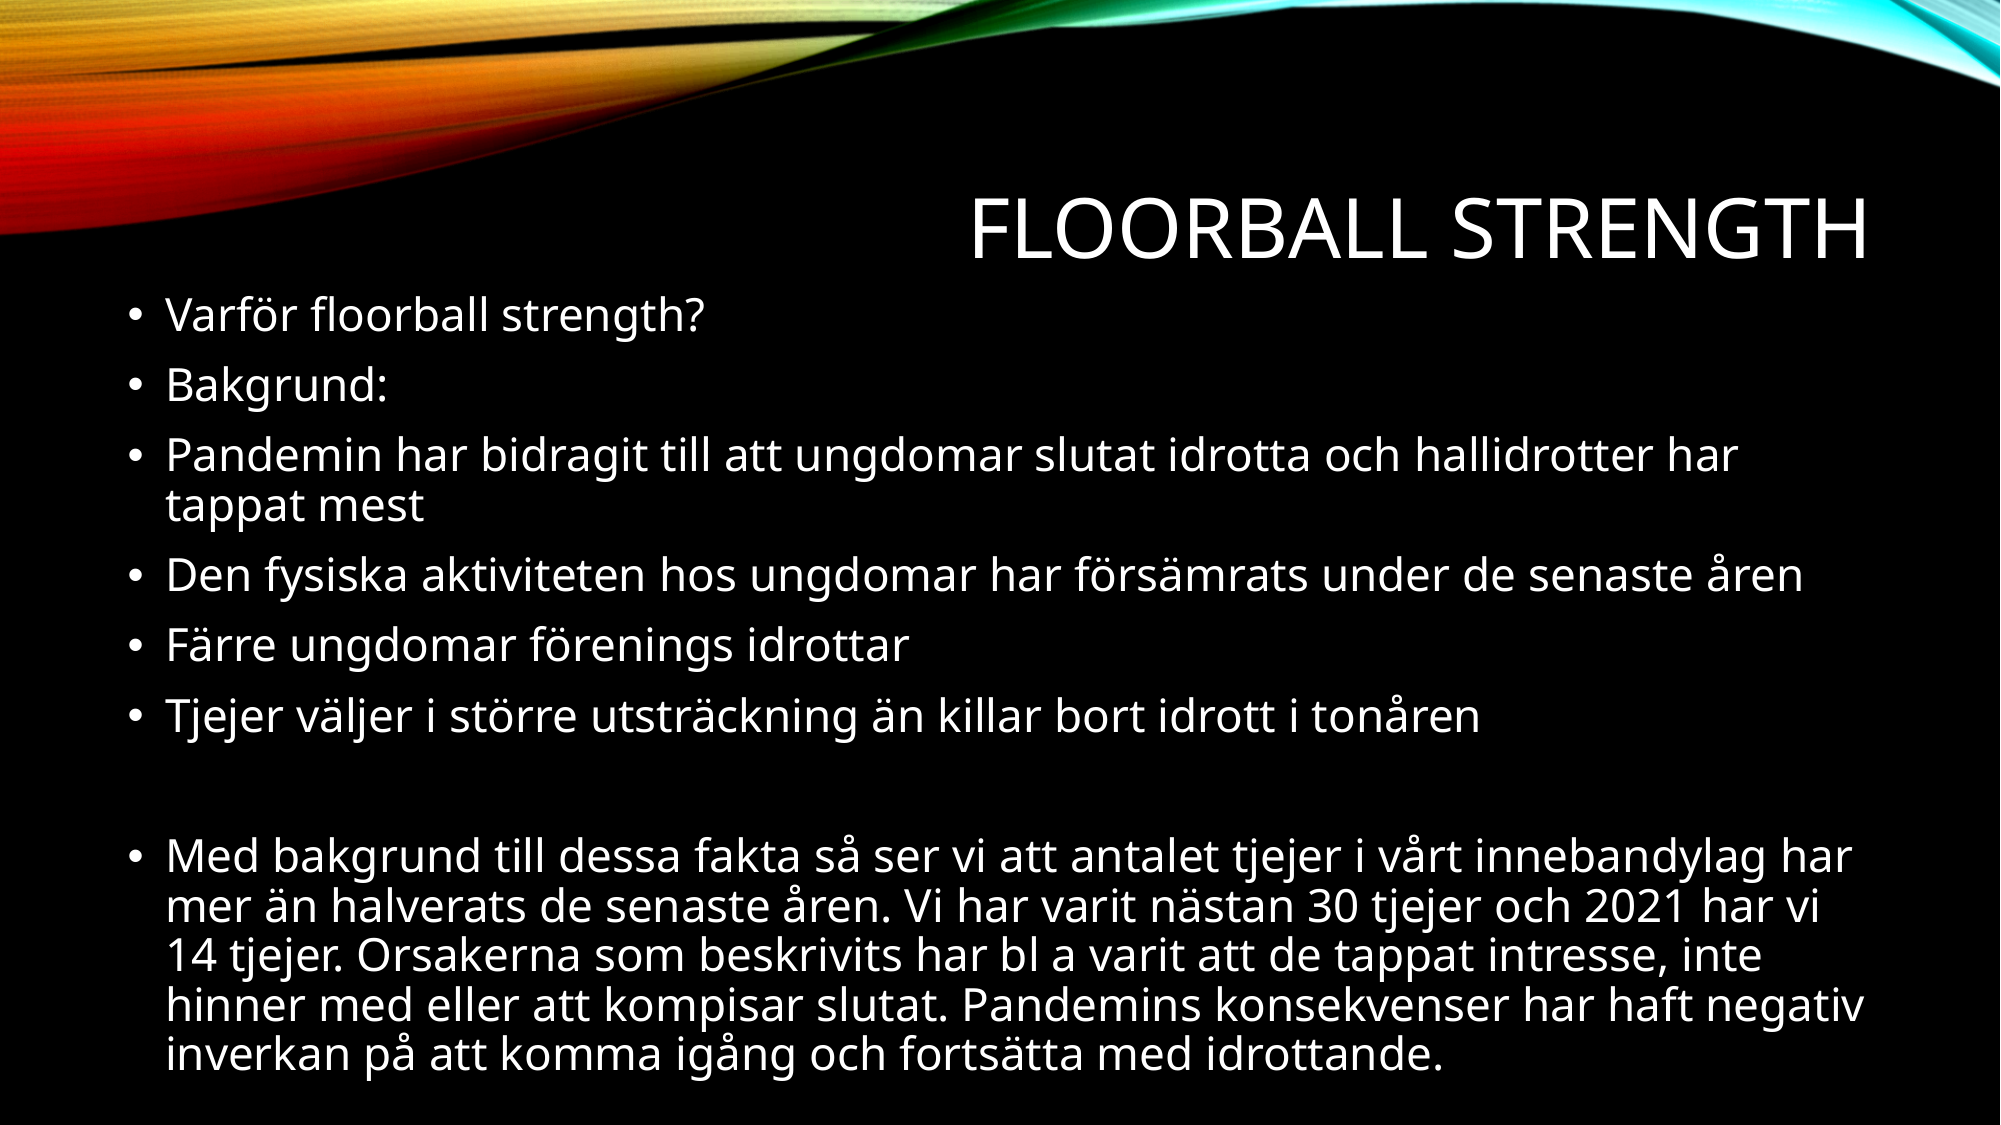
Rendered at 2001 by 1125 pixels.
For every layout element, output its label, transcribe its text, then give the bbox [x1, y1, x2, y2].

title Floorball strength [474, 125, 1888, 284]
picture [0, 0, 2000, 237]
list Varför floorball strength? Bakgrund: Pandemin har bidragit till att ungdomar slutat idrotta och hallidrotter har tappat mest Den fysiska aktiviteten hos ungdomar har försämrats under de senaste åren Färre ungdomar förenings idrottar Tjejer väljer i större utsträckning än killar bort idrott i tonåren Med bakgrund till dessa fakta så ser vi att antalet tjejer i vårt innebandylag har mer än halverats de senaste åren. Vi har varit nästan 30 tjejer och 2021 har vi 14 tjejer. Orsakerna som beskrivits har bl a varit att de tappat intresse, inte hinner med eller att kompisar slutat. Pandemins konsekvenser har haft negativ inverkan på att komma igång och fortsätta med idrottande. [112, 284, 1888, 1125]
